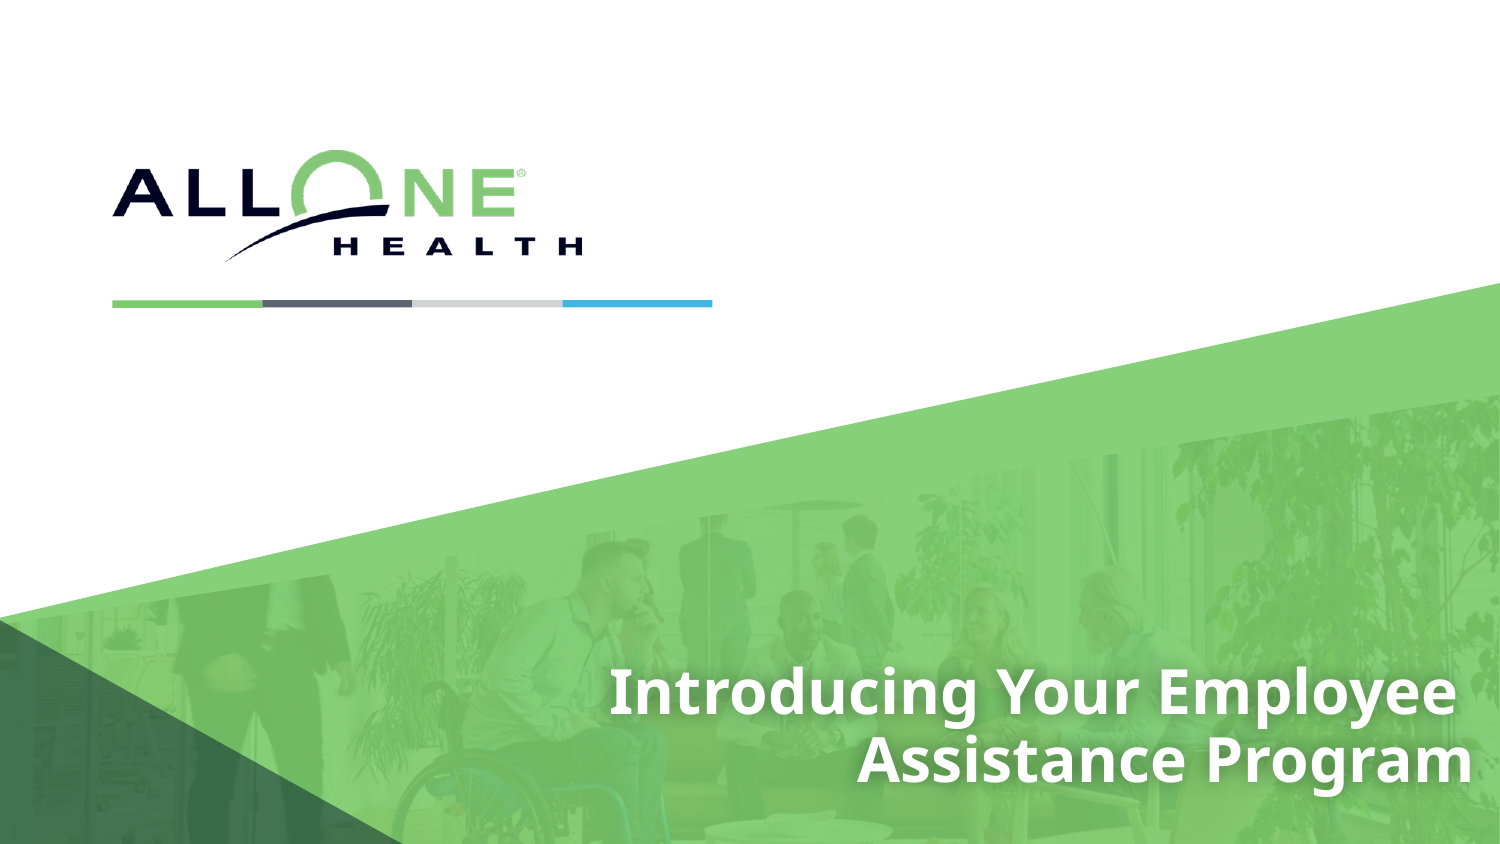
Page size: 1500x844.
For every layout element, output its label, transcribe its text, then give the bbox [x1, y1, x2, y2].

title Introducing Your Employee Assistance Program [350, 623, 1476, 811]
picture [112, 150, 582, 263]
